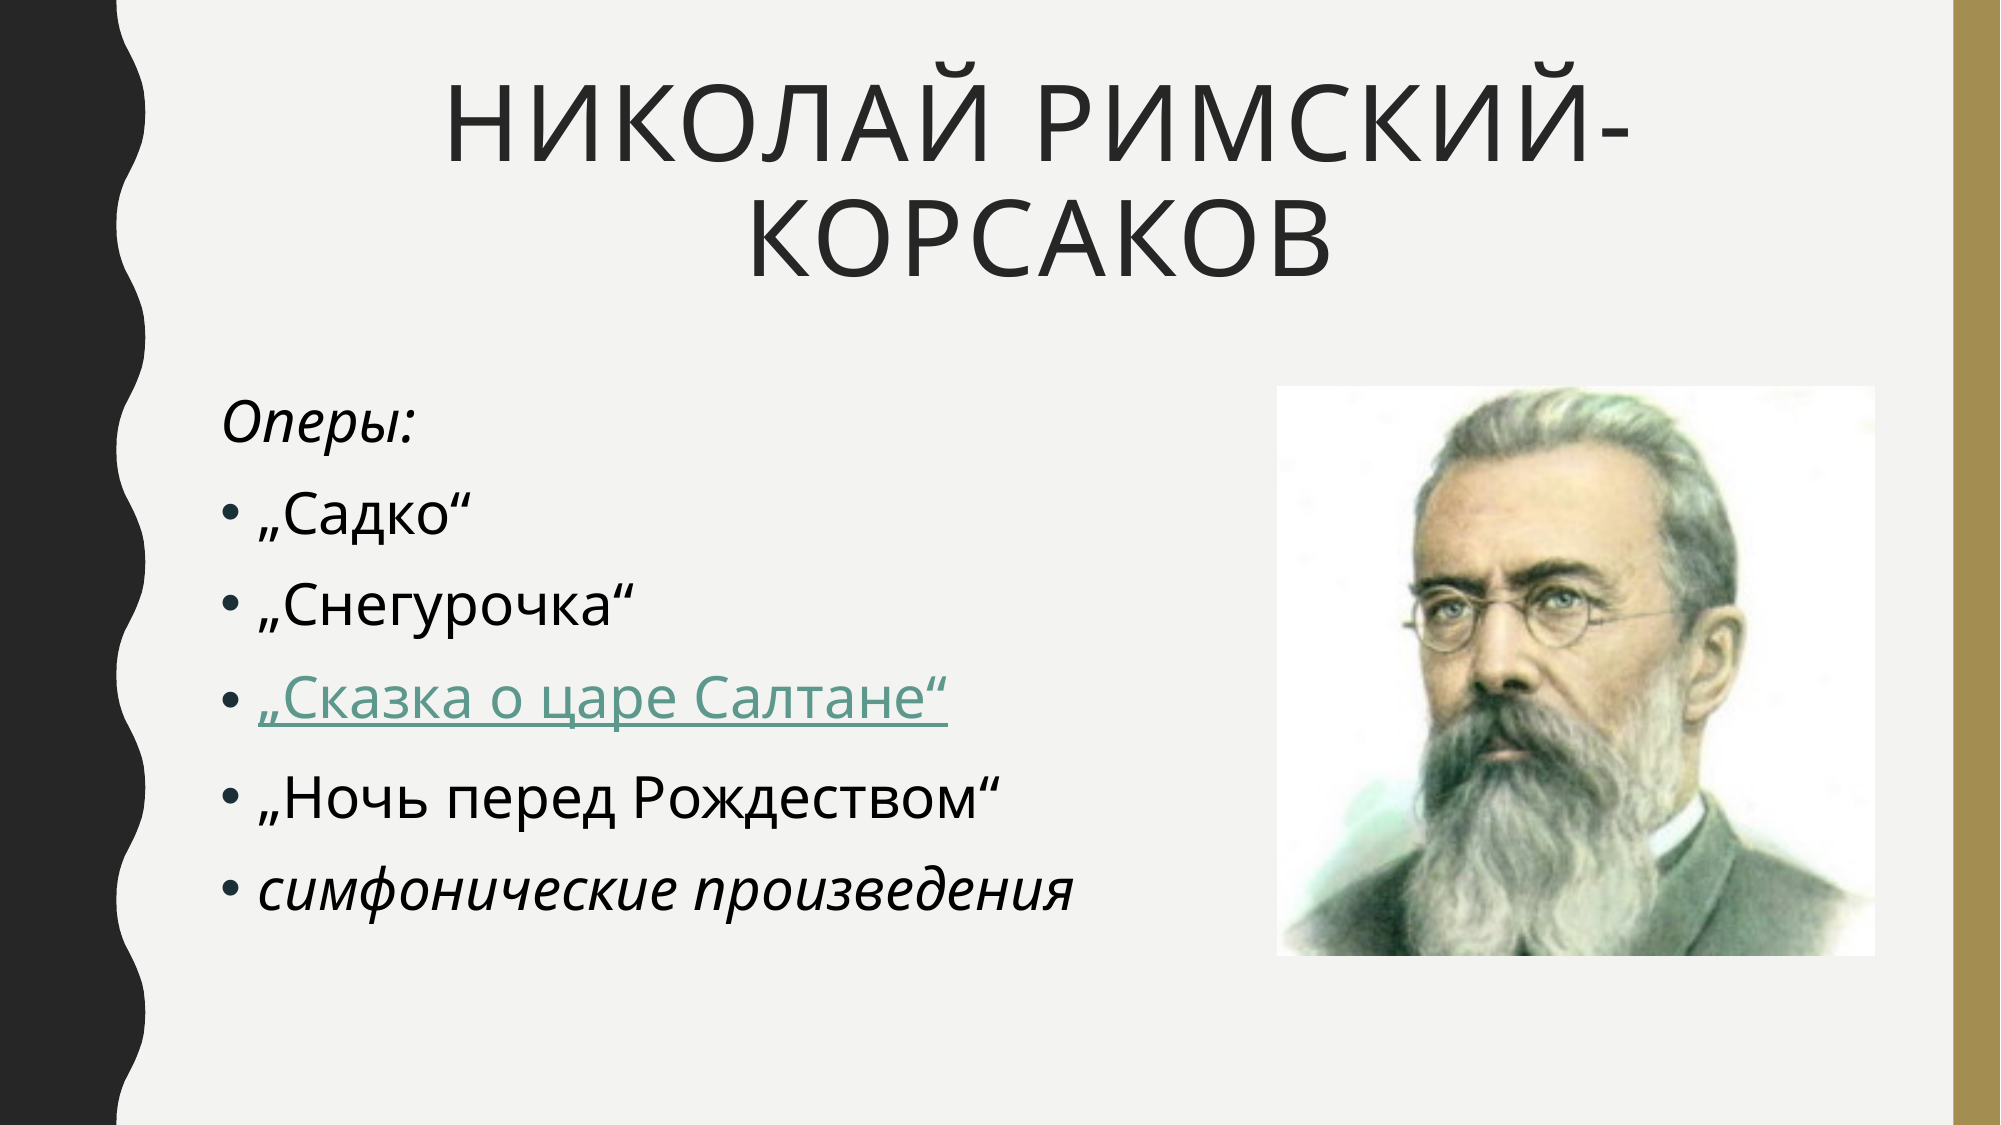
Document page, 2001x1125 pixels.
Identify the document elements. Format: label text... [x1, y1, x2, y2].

picture [1277, 386, 1875, 956]
list Оперы: „Садко“ „Снегурочка“ „Сказка о царе Салтане“ „Ночь перед Рождеством“ симфонические произведения [205, 370, 1254, 972]
title Николай римский-корсаков [205, 62, 1875, 308]
